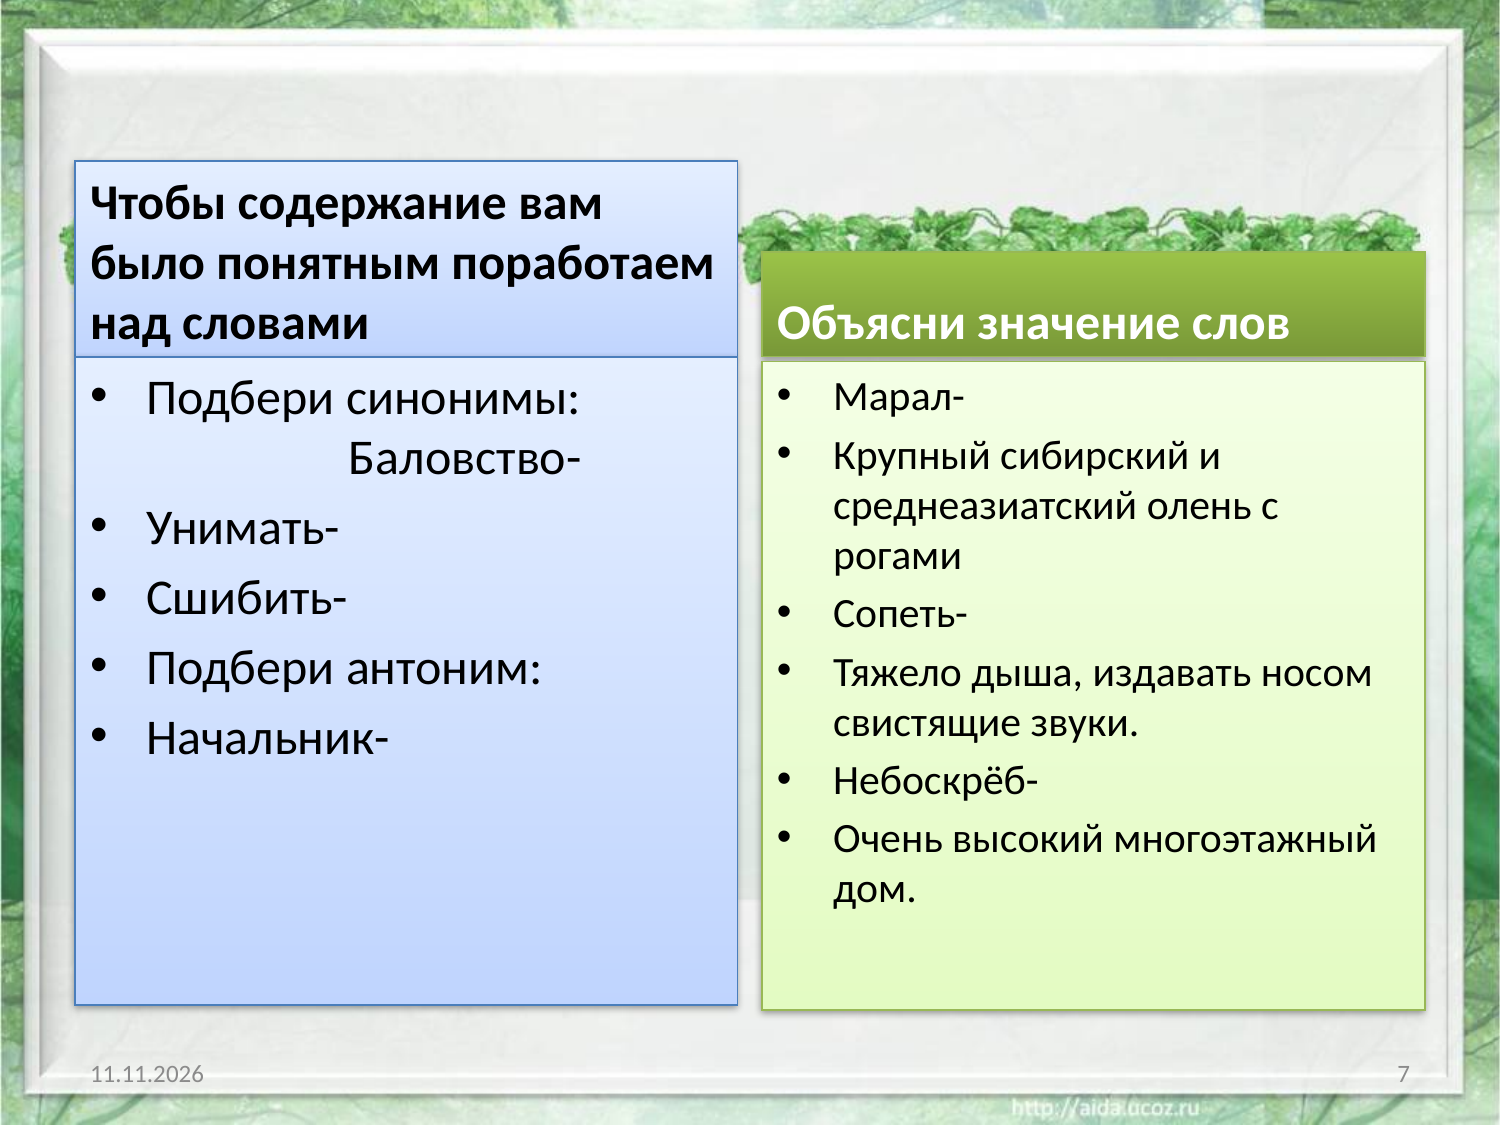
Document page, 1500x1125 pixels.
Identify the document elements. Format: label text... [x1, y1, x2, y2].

list Объясни значение слов [761, 251, 1426, 357]
list Чтобы содержание вам было понятным поработаем над словами [74, 160, 738, 355]
picture [0, 0, 1500, 1125]
list Подбери синонимы: Баловство- Унимать- Сшибить- Подбери антоним: Начальник- [74, 356, 738, 1006]
list Марал- Крупный сибирский и среднеазиатский олень с рогами Сопеть- Тяжело дыша, издавать носом свистящие звуки. Небоскрёб- Очень высокий многоэтажный дом. [761, 361, 1426, 1011]
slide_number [75, 1042, 425, 1103]
slide_number 7 [1074, 1042, 1425, 1103]
